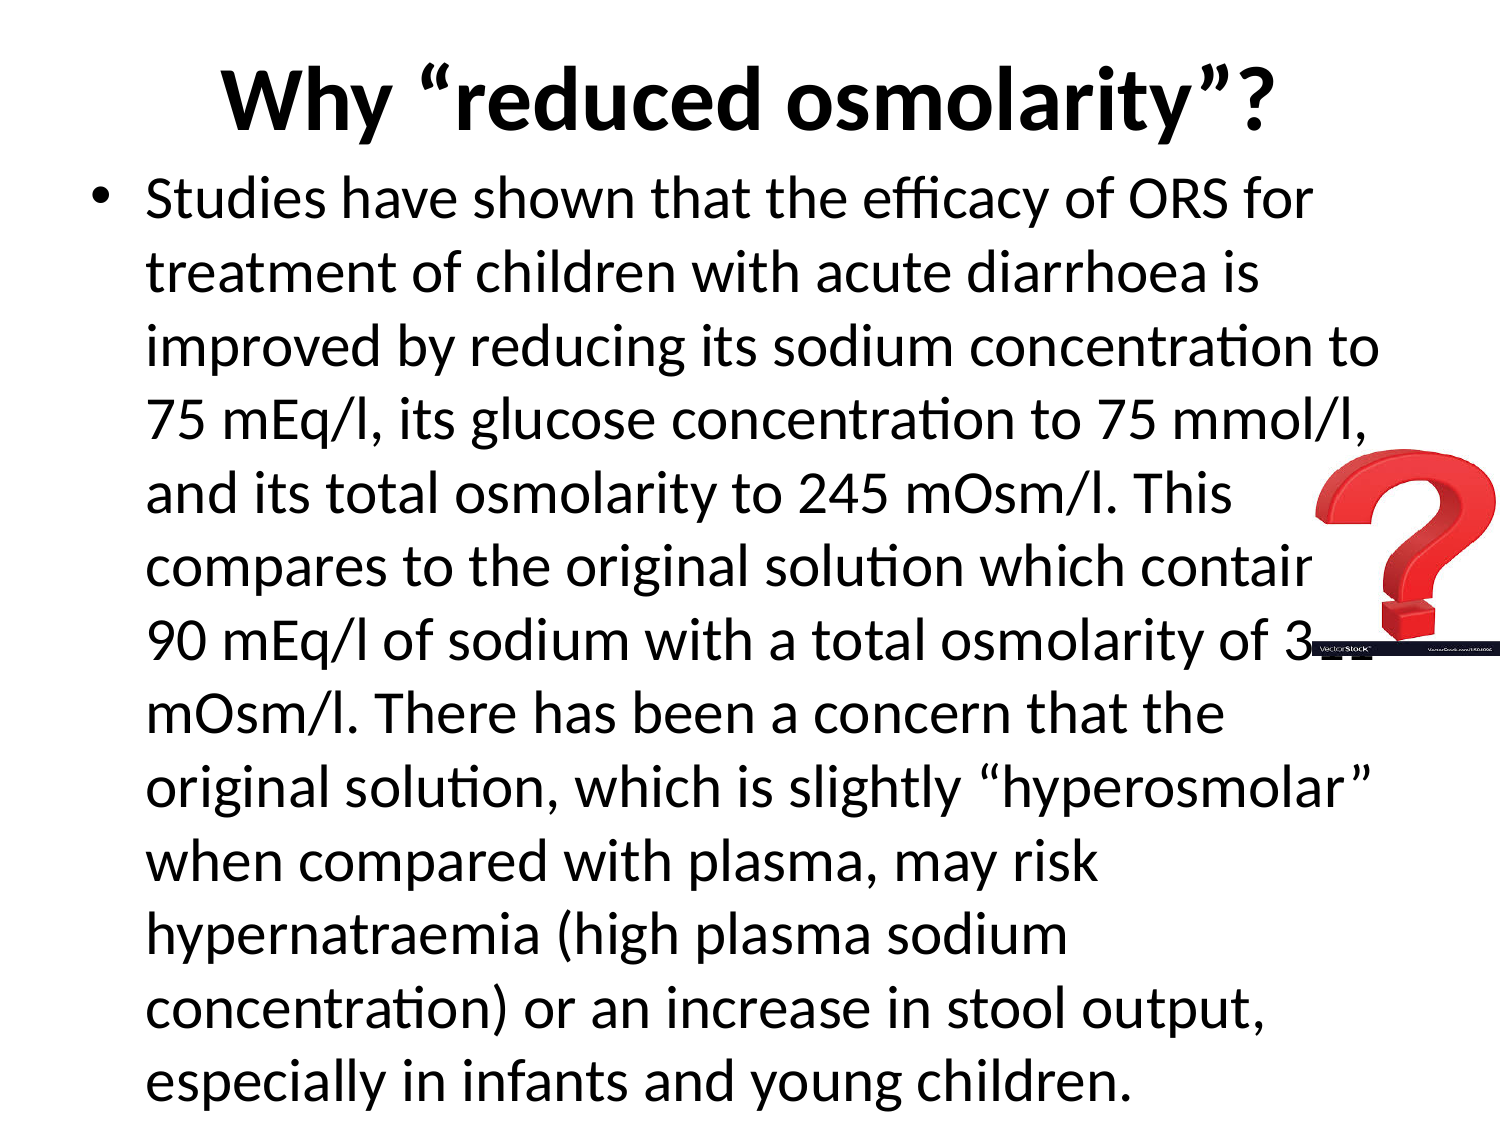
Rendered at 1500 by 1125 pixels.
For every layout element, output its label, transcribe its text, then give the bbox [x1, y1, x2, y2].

list Studies have shown that the efficacy of ORS for treatment of children with acute diarrhoea is improved by reducing its sodium concentration to 75 mEq/l, its glucose concentration to 75 mmol/l, and its total osmolarity to 245 mOsm/l. This compares to the original solution which contained 90 mEq/l of sodium with a total osmolarity of 311 mOsm/l. There has been a concern that the original solution, which is slightly “hyperosmolar” when compared with plasma, may risk hypernatraemia (high plasma sodium concentration) or an increase in stool output, especially in infants and young children. [75, 149, 1425, 1125]
picture [1312, 449, 1500, 656]
title Why “reduced osmolarity”? [75, 0, 1425, 149]
